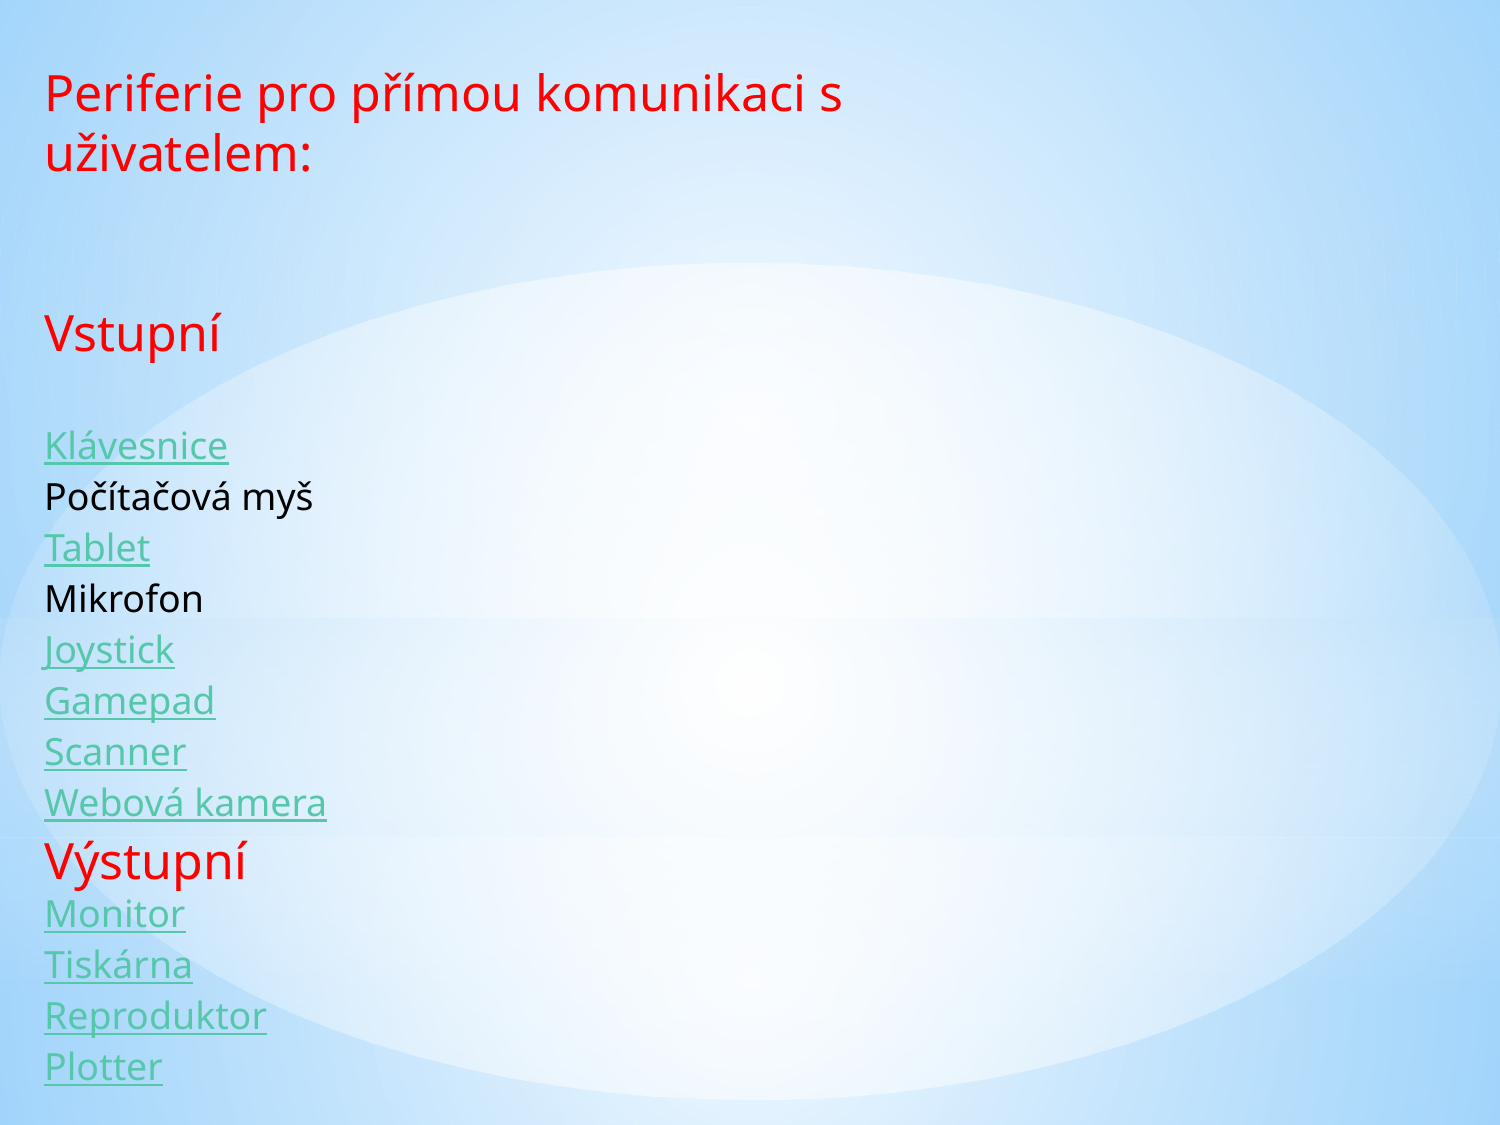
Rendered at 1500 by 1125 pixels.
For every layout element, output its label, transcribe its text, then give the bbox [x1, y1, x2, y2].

text_box Periferie pro přímou komunikaci s uživatelem: Vstupní Klávesnice Počítačová myš Tablet Mikrofon Joystick Gamepad Scanner Webová kamera Výstupní Monitor Tiskárna Reproduktor Plotter [29, 54, 1125, 1102]
